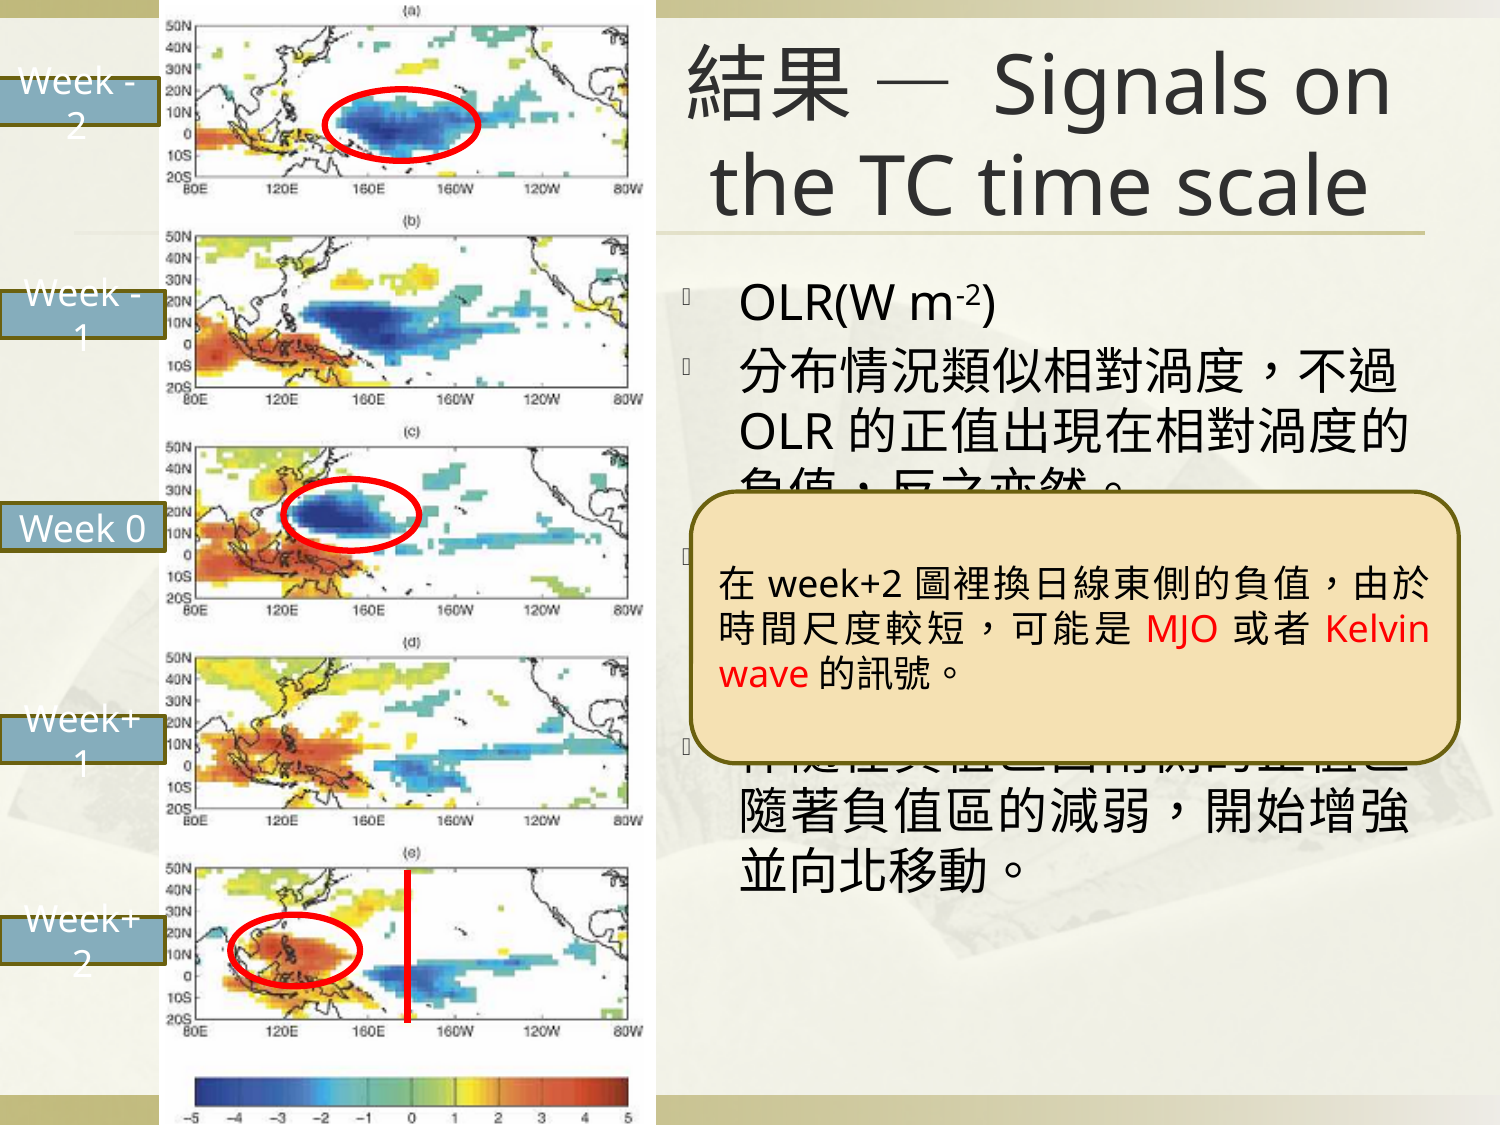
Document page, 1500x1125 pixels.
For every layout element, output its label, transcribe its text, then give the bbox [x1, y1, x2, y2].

text_box Week 0 [0, 501, 154, 553]
text_box Week -1 [0, 289, 154, 340]
text_box Week -2 [0, 76, 154, 127]
text_box Week+2 [0, 915, 154, 966]
picture [158, 0, 656, 1125]
text_box Week+1 [0, 714, 154, 765]
title 結果 — Signals on the TC time scale [661, 30, 1425, 233]
text_box 在week+2圖裡換日線東側的負值，由於時間尺度較短，可能是MJO或者Kelvin wave的訊號。 [688, 489, 1461, 766]
list OLR(W m-2) 分布情況類似相對渦度，不過OLR的正值出現在相對渦度的負值，反之亦然。 並且隨著週數改變正負極值出現的區域也與相對渦度有類似的變化。 伴隨在負值區西南側的正值區隨著負值區的減弱，開始增強並向北移動。 [667, 262, 1425, 1032]
